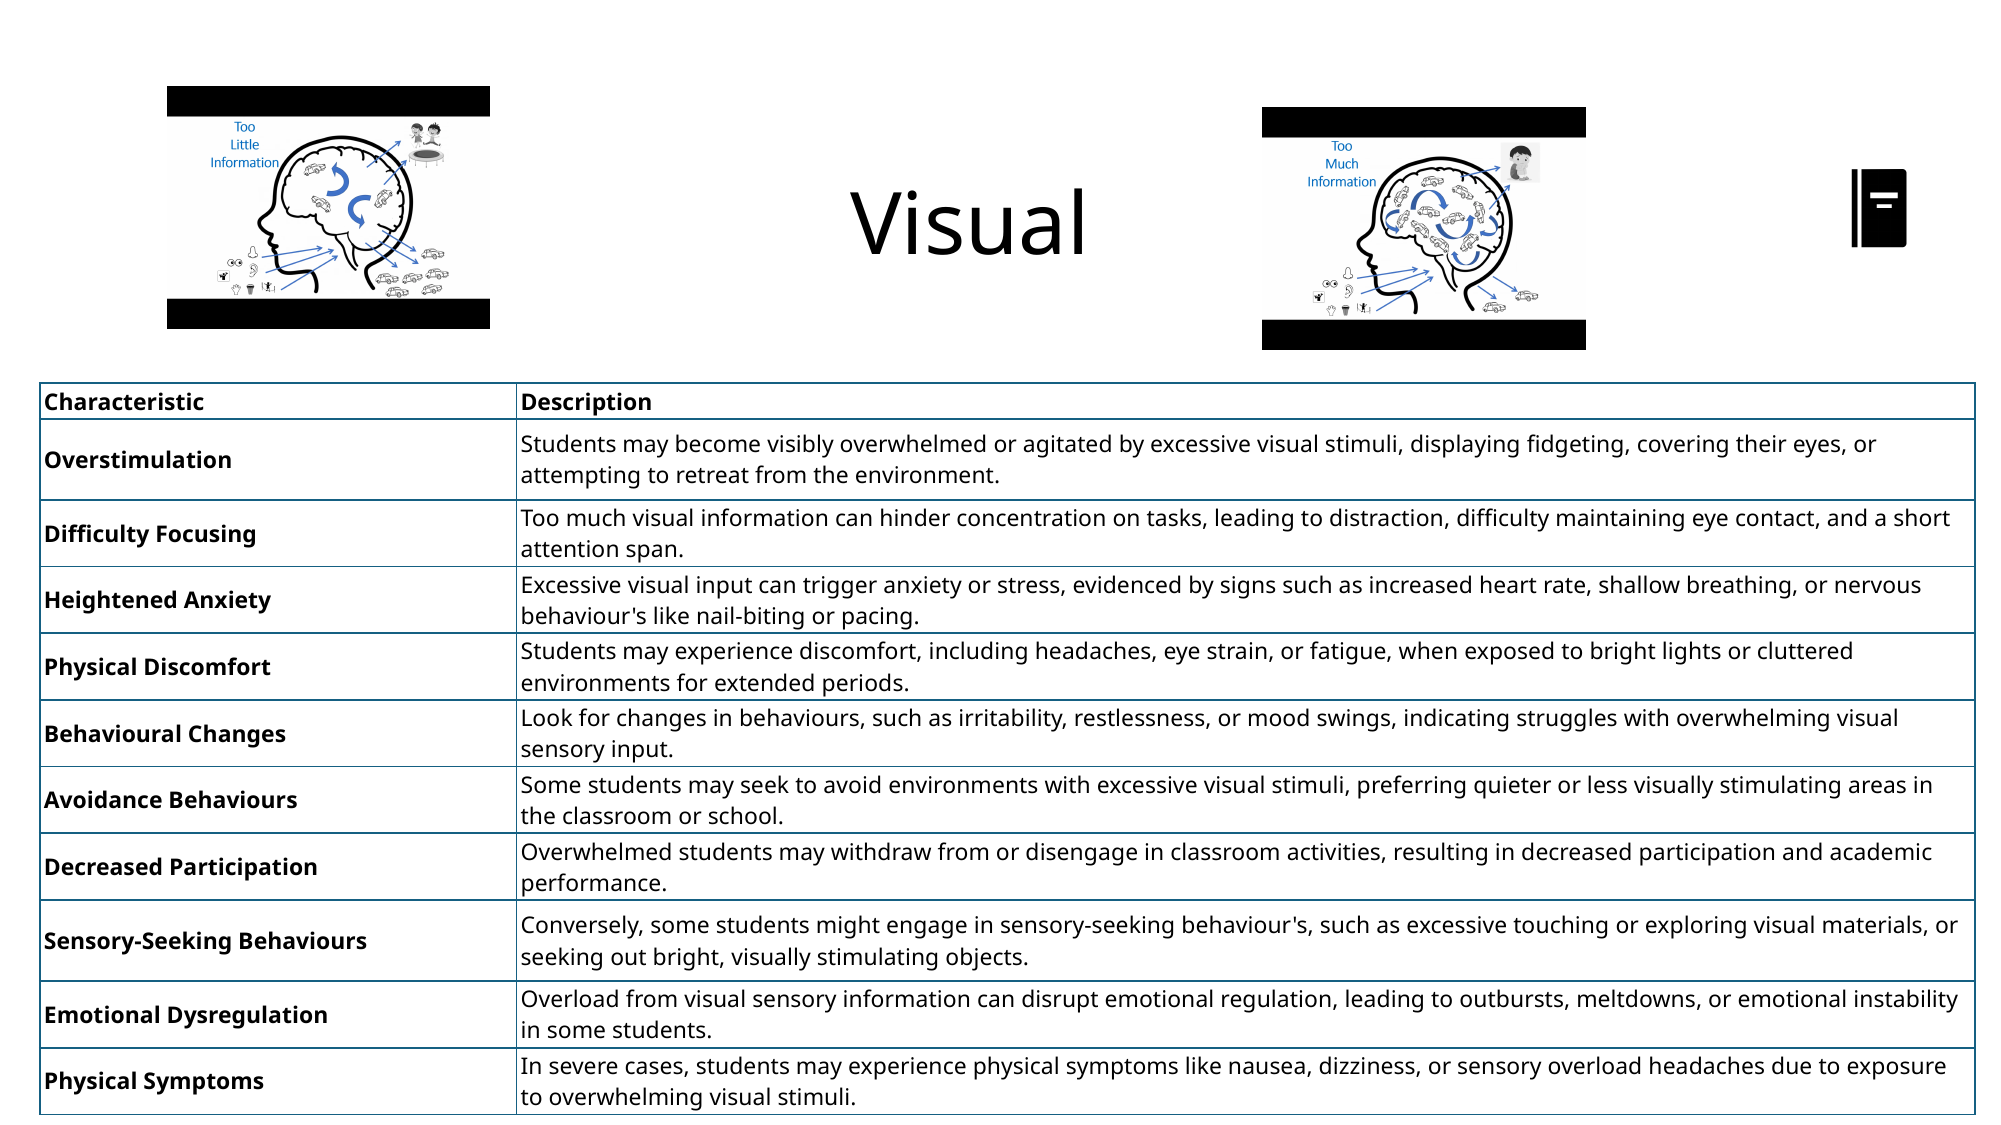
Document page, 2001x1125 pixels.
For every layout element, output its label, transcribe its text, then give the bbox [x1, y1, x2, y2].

table_cell Students may experience discomfort, including headaches, eye strain, or fatigue, when exposed to bright lights or cluttered environments for extended periods. [517, 634, 1974, 699]
table_cell Students may become visibly overwhelmed or agitated by excessive visual stimuli, displaying fidgeting, covering their eyes, or attempting to retreat from the environment. [517, 420, 1974, 499]
table_cell Behavioural Changes [41, 701, 516, 766]
table_cell Emotional Dysregulation [41, 982, 516, 1047]
title Visual [835, 124, 1158, 329]
table_cell Overstimulation [41, 420, 516, 499]
table_cell Excessive visual input can trigger anxiety or stress, evidenced by signs such as increased heart rate, shallow breathing, or nervous behaviour's like nail-biting or pacing. [517, 567, 1974, 632]
picture [1261, 107, 1586, 351]
table_cell Overwhelmed students may withdraw from or disengage in classroom activities, resulting in decreased participation and academic performance. [517, 834, 1974, 899]
table_cell Too much visual information can hinder concentration on tasks, leading to distraction, difficulty maintaining eye contact, and a short attention span. [517, 501, 1974, 566]
table_cell In severe cases, students may experience physical symptoms like nausea, dizziness, or sensory overload headaches due to exposure to overwhelming visual stimuli. [517, 1049, 1974, 1114]
table_cell Overload from visual sensory information can disrupt emotional regulation, leading to outbursts, meltdowns, or emotional instability in some students. [517, 982, 1974, 1047]
table_cell Conversely, some students might engage in sensory-seeking behaviour's, such as excessive touching or exploring visual materials, or seeking out bright, visually stimulating objects. [517, 901, 1974, 980]
table_cell Physical Discomfort [41, 634, 516, 699]
table_cell Decreased Participation [41, 834, 516, 899]
table_cell Difficulty Focusing [41, 501, 516, 566]
table_cell Avoidance Behaviours [41, 767, 516, 832]
picture [166, 86, 491, 330]
table_cell Look for changes in behaviours, such as irritability, restlessness, or mood swings, indicating struggles with overwhelming visual sensory input. [517, 701, 1974, 766]
table_cell Heightened Anxiety [41, 567, 516, 632]
table_cell Physical Symptoms [41, 1049, 516, 1114]
table_header Description [517, 384, 1974, 418]
picture [1832, 160, 1927, 256]
table_cell Sensory-Seeking Behaviours [41, 901, 516, 980]
table_header Characteristic [41, 384, 516, 418]
table_cell Some students may seek to avoid environments with excessive visual stimuli, preferring quieter or less visually stimulating areas in the classroom or school. [517, 767, 1974, 832]
